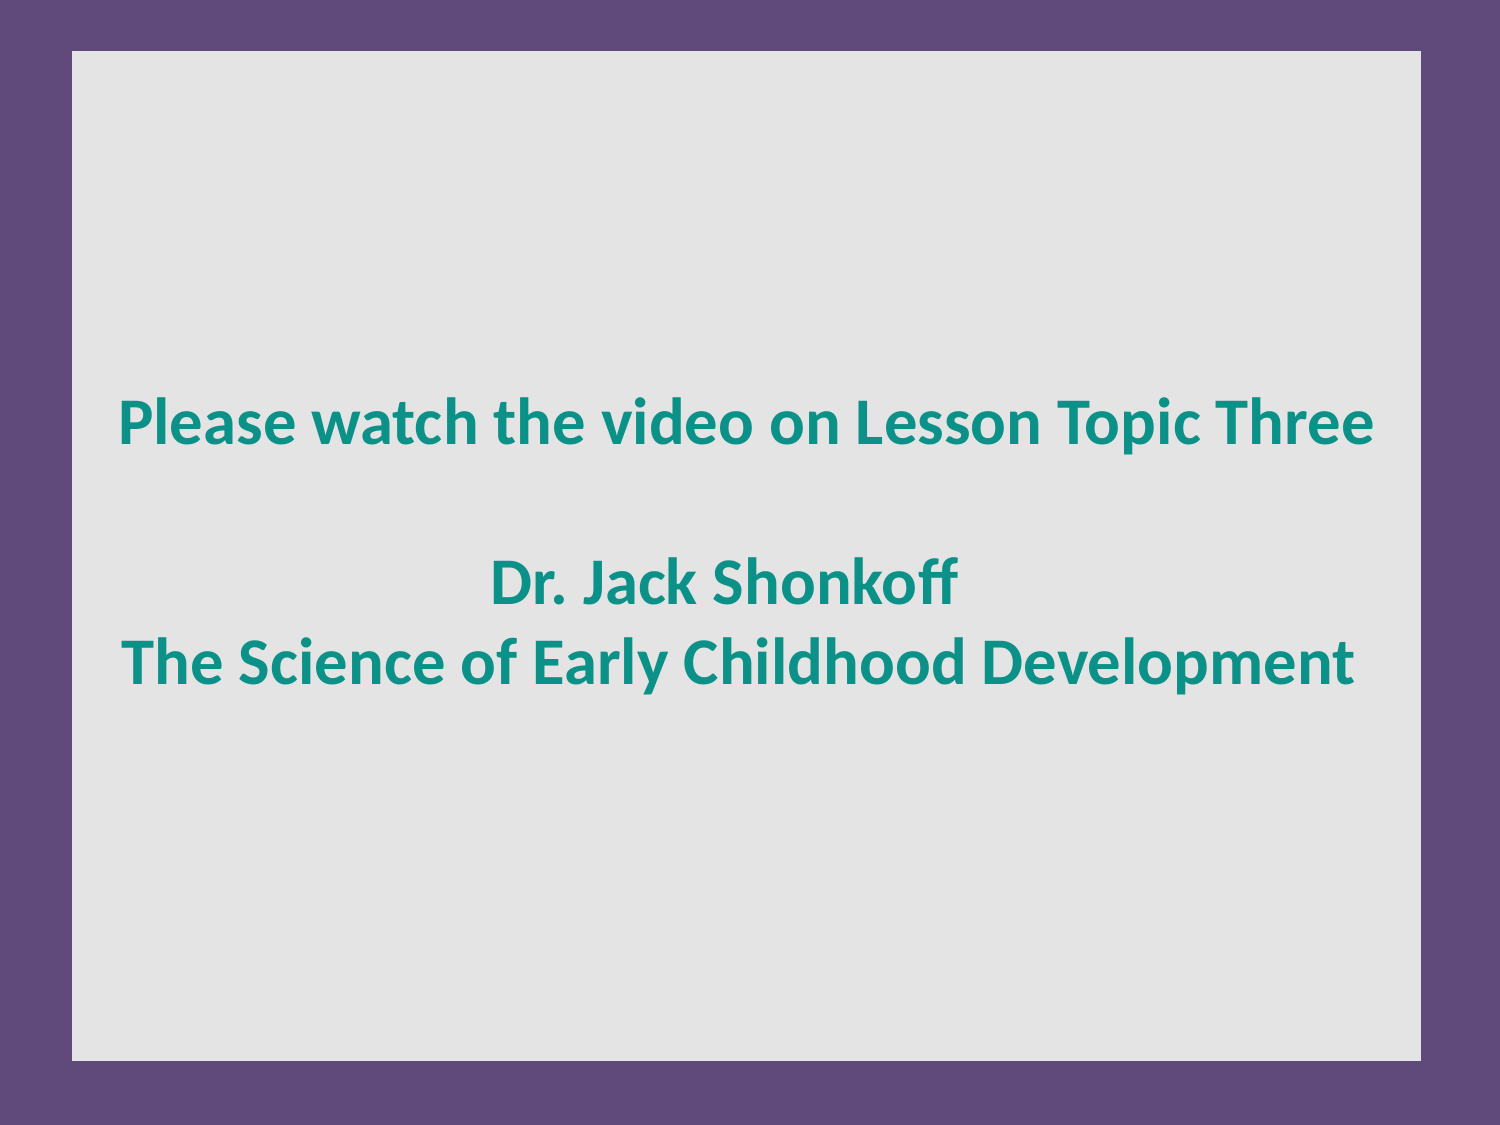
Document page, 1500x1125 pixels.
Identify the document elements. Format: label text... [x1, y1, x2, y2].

list Please watch the video on Lesson Topic Three Dr. Jack Shonkoff The Science of Early Childhood Development [71, 50, 1422, 1062]
